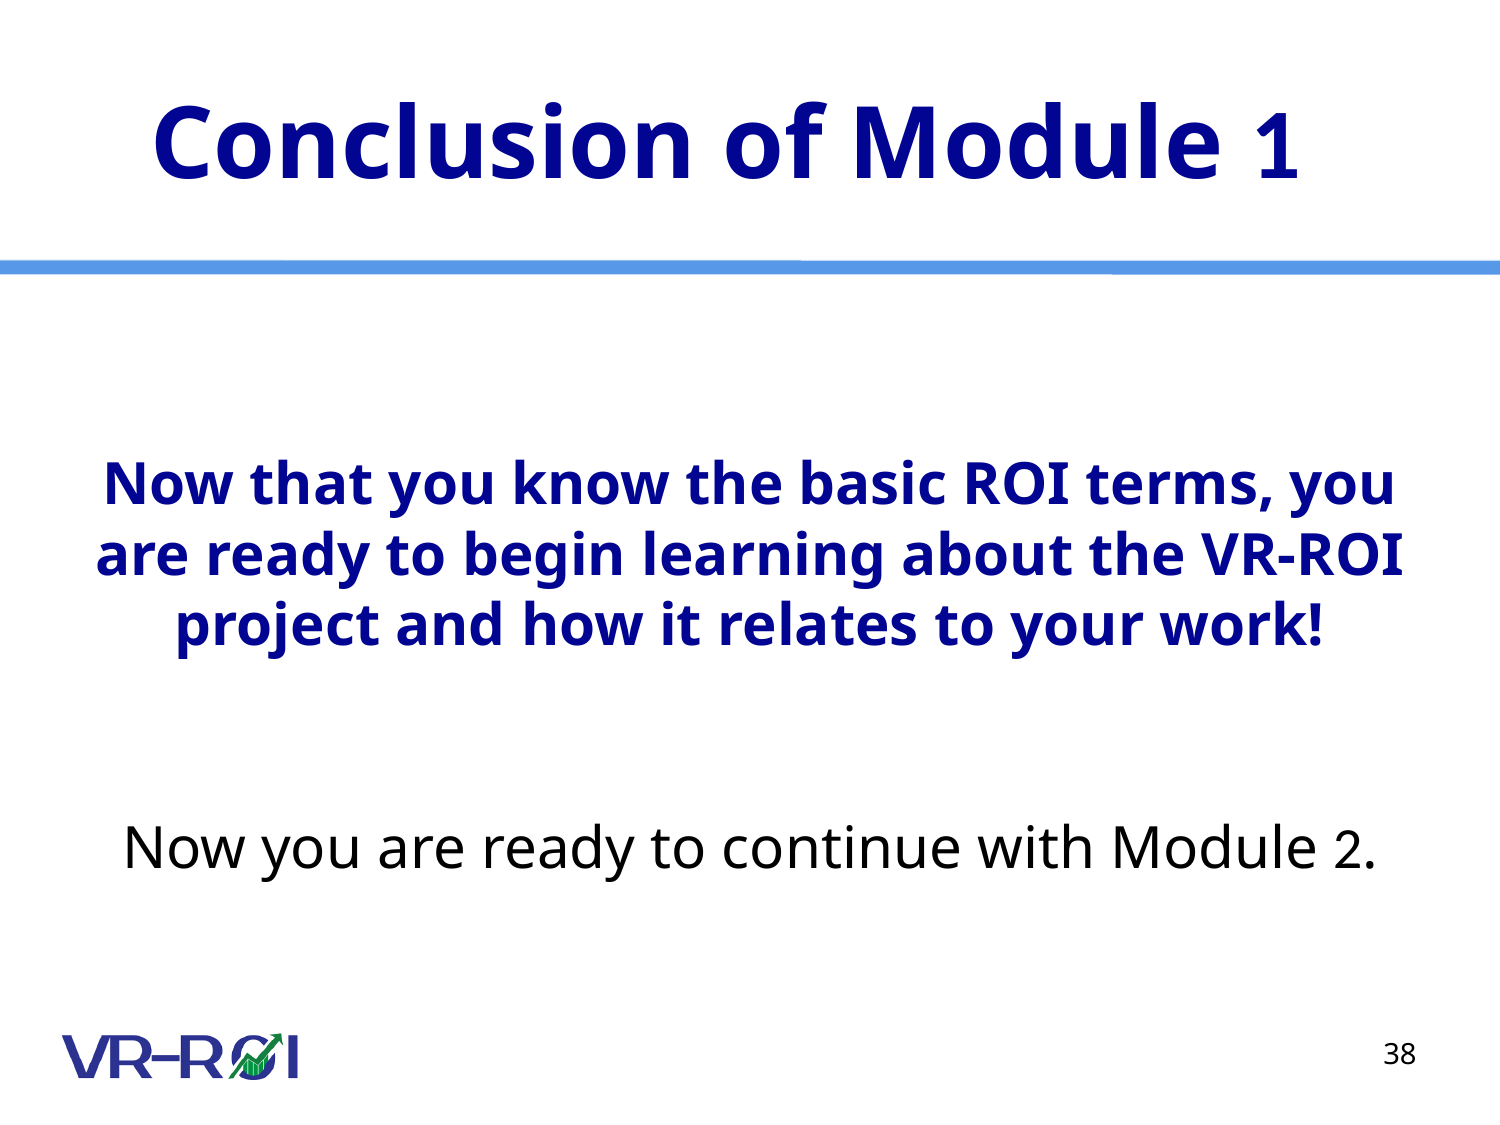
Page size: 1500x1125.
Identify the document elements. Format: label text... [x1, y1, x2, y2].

list Now that you know the basic ROI terms, you are ready to begin learning about the VR-ROI project and how it relates to your work! Now you are ready to continue with Module 2. [75, 337, 1425, 988]
title Conclusion of Module 1 [75, 45, 1425, 233]
slide_number 38 [1350, 1025, 1450, 1085]
picture [50, 1026, 313, 1107]
